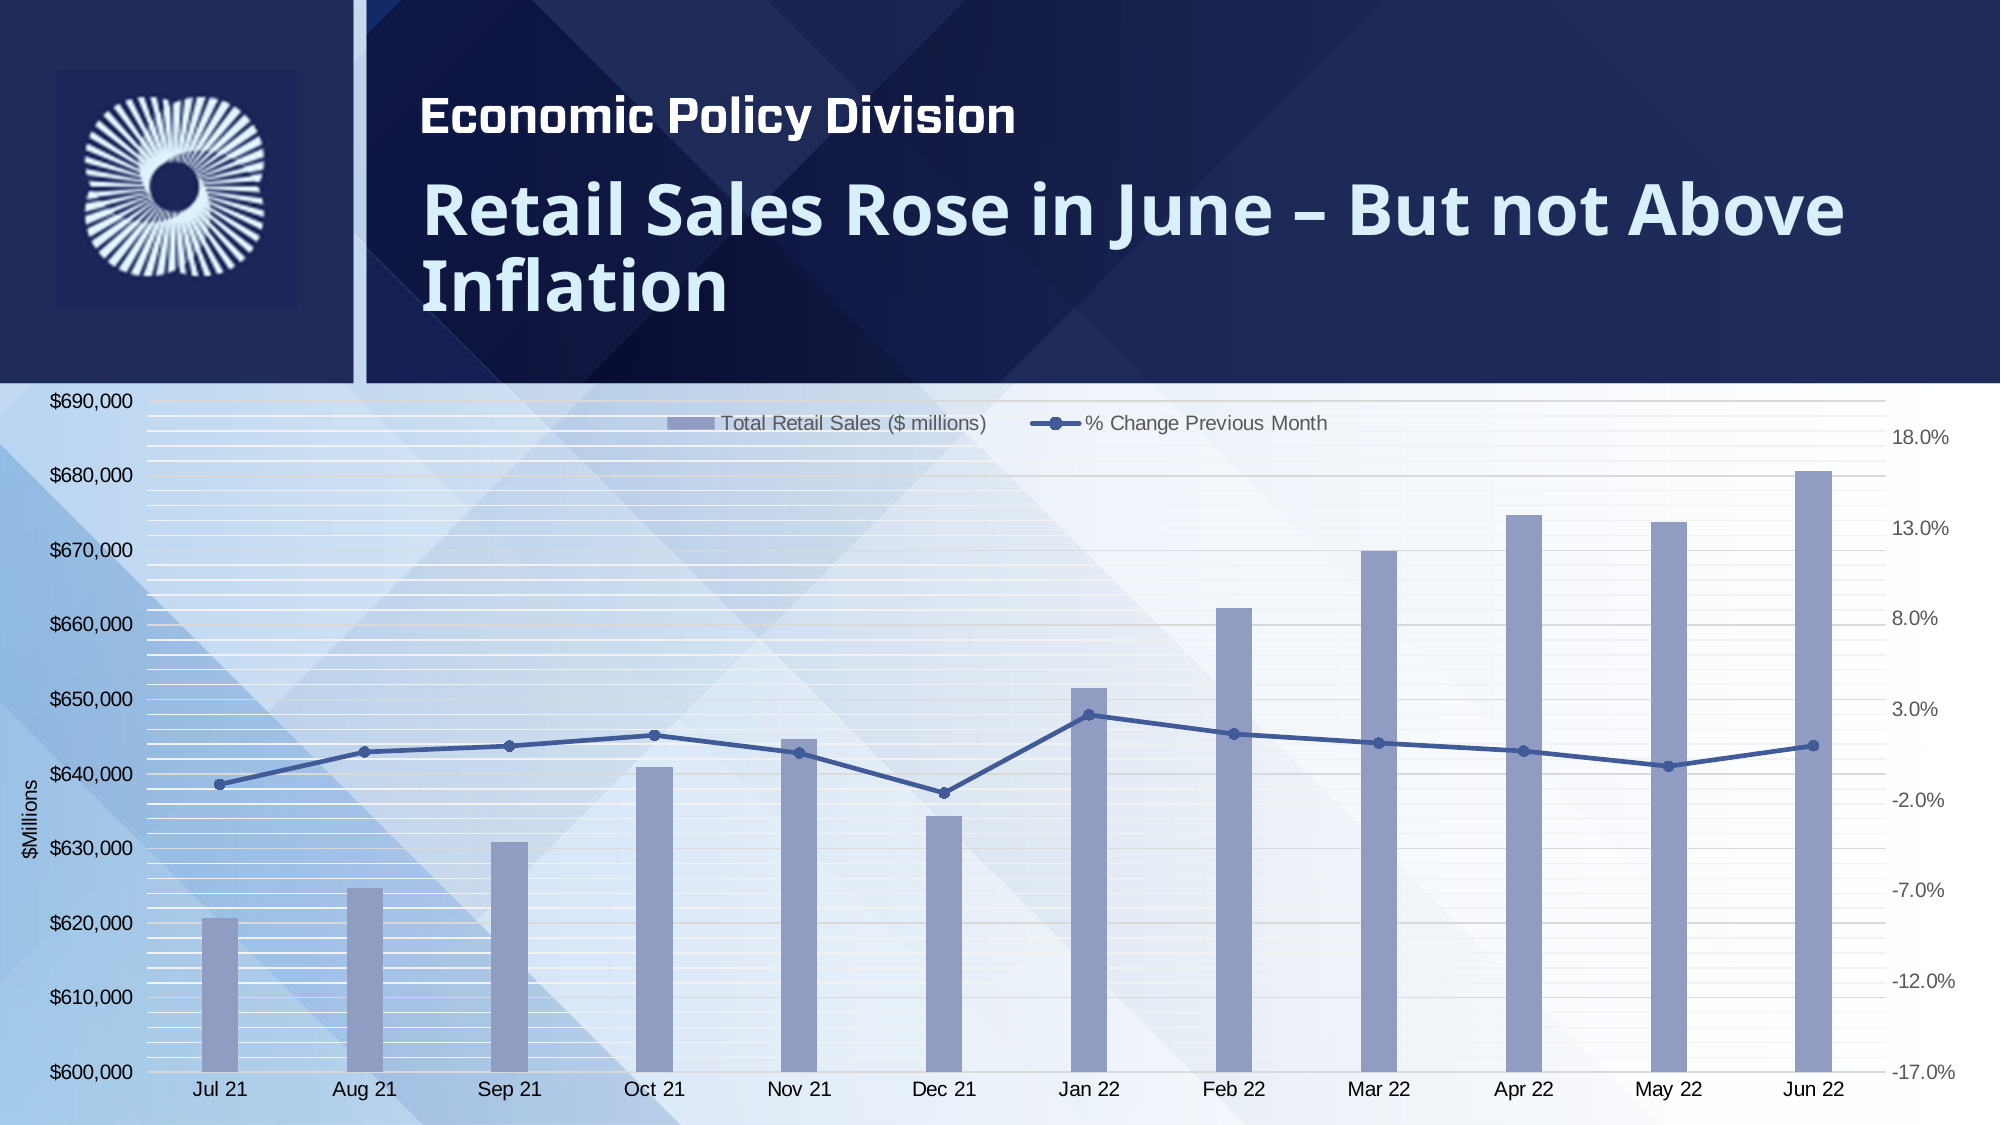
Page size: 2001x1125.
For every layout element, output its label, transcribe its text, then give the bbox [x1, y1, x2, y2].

title Retail Sales Rose in June – But not Above Inflation [421, 162, 1943, 340]
chart [0, 384, 2000, 1125]
picture [0, 0, 2000, 384]
